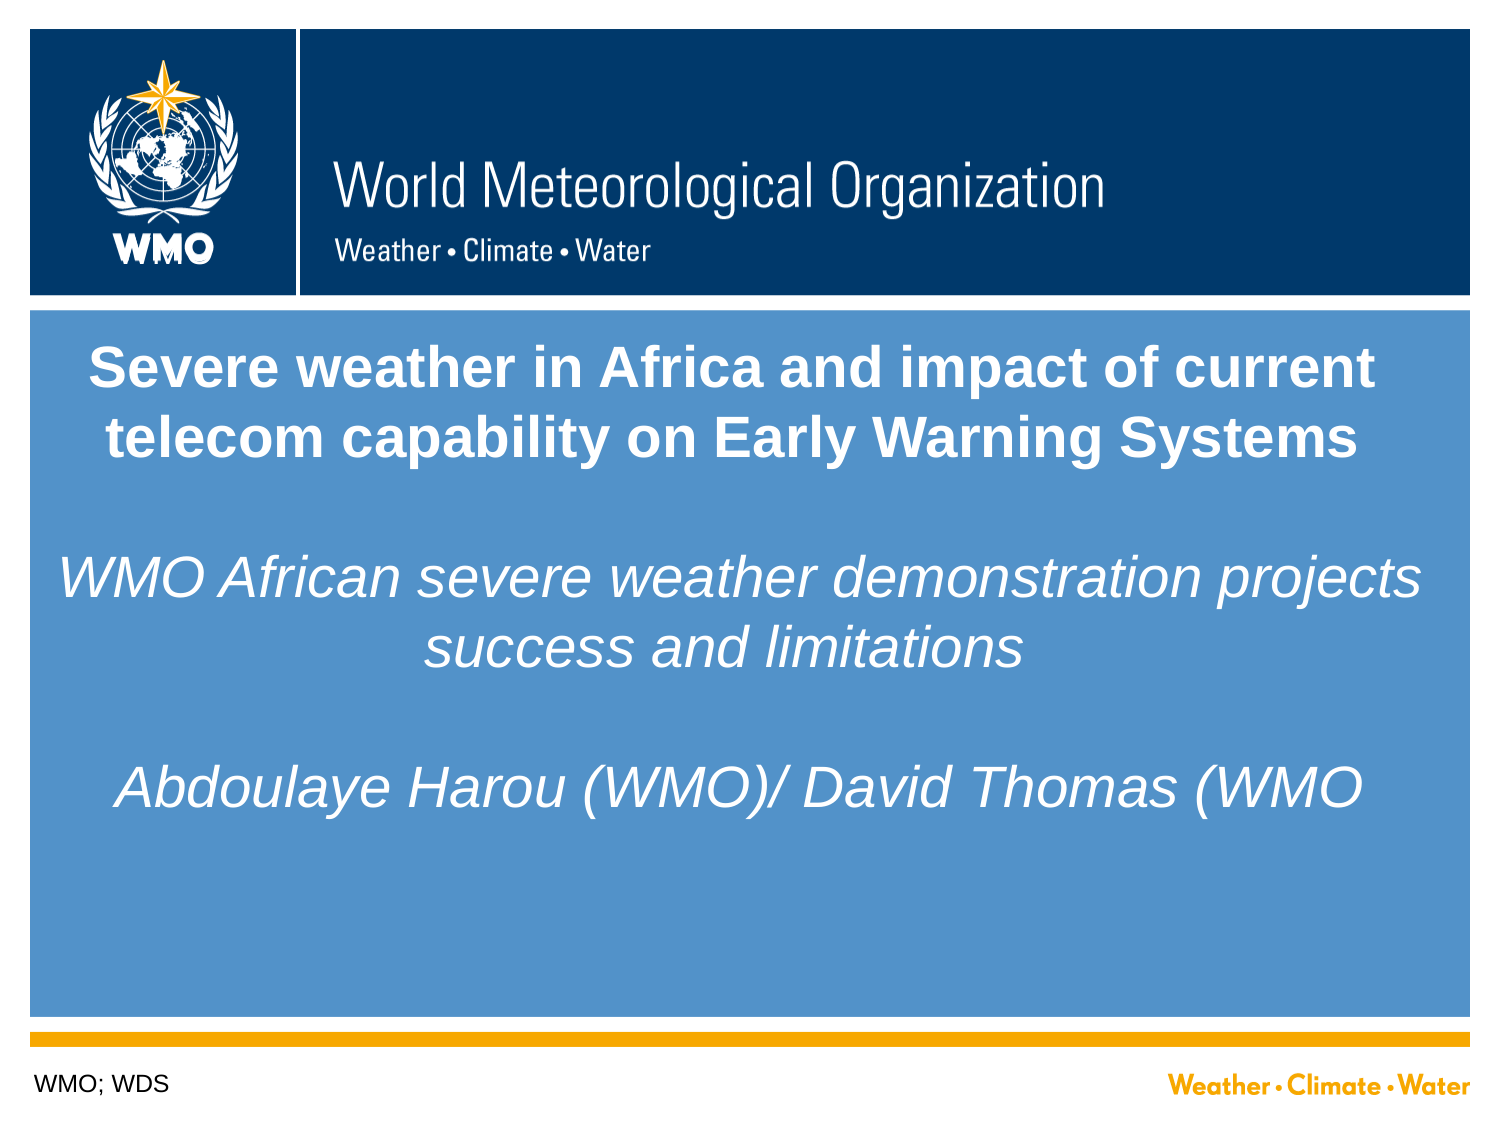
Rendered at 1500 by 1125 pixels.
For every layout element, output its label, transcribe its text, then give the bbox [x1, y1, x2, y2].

text_box WMO; WDS [19, 1058, 420, 1106]
picture [0, 0, 1500, 1125]
title Severe weather in Africa and impact of current telecom capability on Early Warning Systems WMO African severe weather demonstration projects success and limitations Abdoulaye Harou (WMO)/ David Thomas (WMO [19, 349, 1447, 799]
